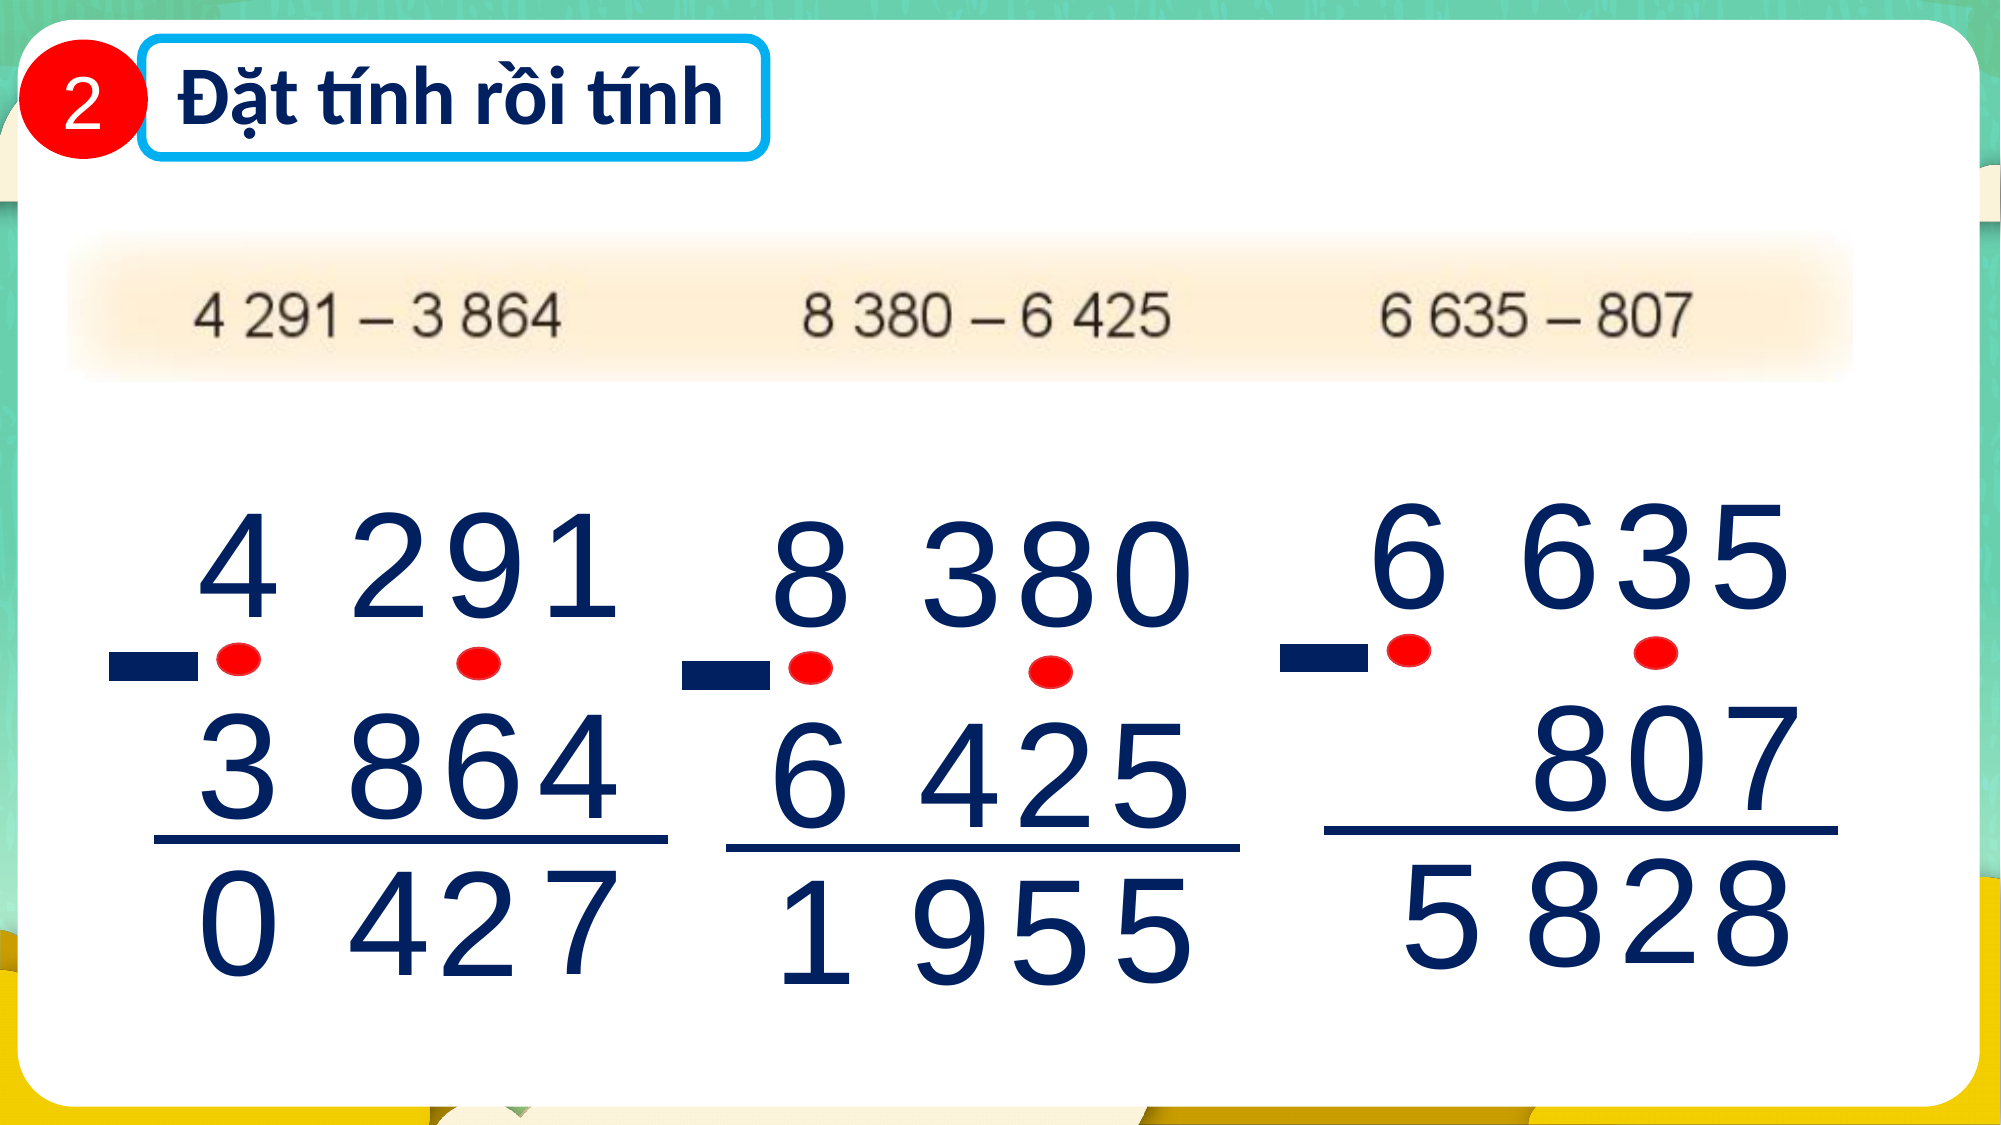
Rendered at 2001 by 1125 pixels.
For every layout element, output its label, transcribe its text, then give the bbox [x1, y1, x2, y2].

text_box 2 [19, 39, 141, 159]
text_box 5 [1385, 811, 1544, 1006]
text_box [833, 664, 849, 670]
text_box [216, 642, 262, 677]
text_box 7 [525, 816, 728, 1012]
picture [67, 230, 1853, 382]
text_box 8 380 [754, 468, 1353, 664]
text_box 8 [1696, 808, 1898, 1003]
text_box [456, 646, 502, 681]
text_box 1 [759, 826, 918, 1022]
text_box 3 864 [771, 664, 788, 670]
text_box 0 4 [182, 818, 482, 1013]
text_box 9 [918, 826, 1053, 1022]
text_box [1278, 642, 1370, 674]
text_box 807 [1351, 652, 2000, 848]
text_box 2 [421, 818, 581, 1014]
text_box 2 [1604, 806, 1763, 1002]
picture [0, 0, 2001, 1125]
text_box [724, 842, 759, 854]
text_box 6 425 [753, 670, 1385, 865]
text_box [152, 834, 182, 845]
text_box 3 864 [181, 661, 753, 842]
text_box [1386, 633, 1432, 668]
text_box 5 [1098, 825, 1300, 1021]
text_box [1633, 636, 1679, 670]
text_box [141, 33, 771, 158]
text_box 6 635 [1353, 451, 1953, 646]
text_box 8 [1509, 809, 1668, 1005]
text_box [788, 651, 834, 685]
text_box [108, 651, 199, 683]
text_box 4 291 [182, 459, 782, 655]
text_box [680, 660, 771, 691]
text_box [1028, 655, 1074, 690]
text_box [1322, 825, 1385, 837]
text_box 5 [993, 827, 1153, 1023]
text_box [17, 19, 1980, 1107]
